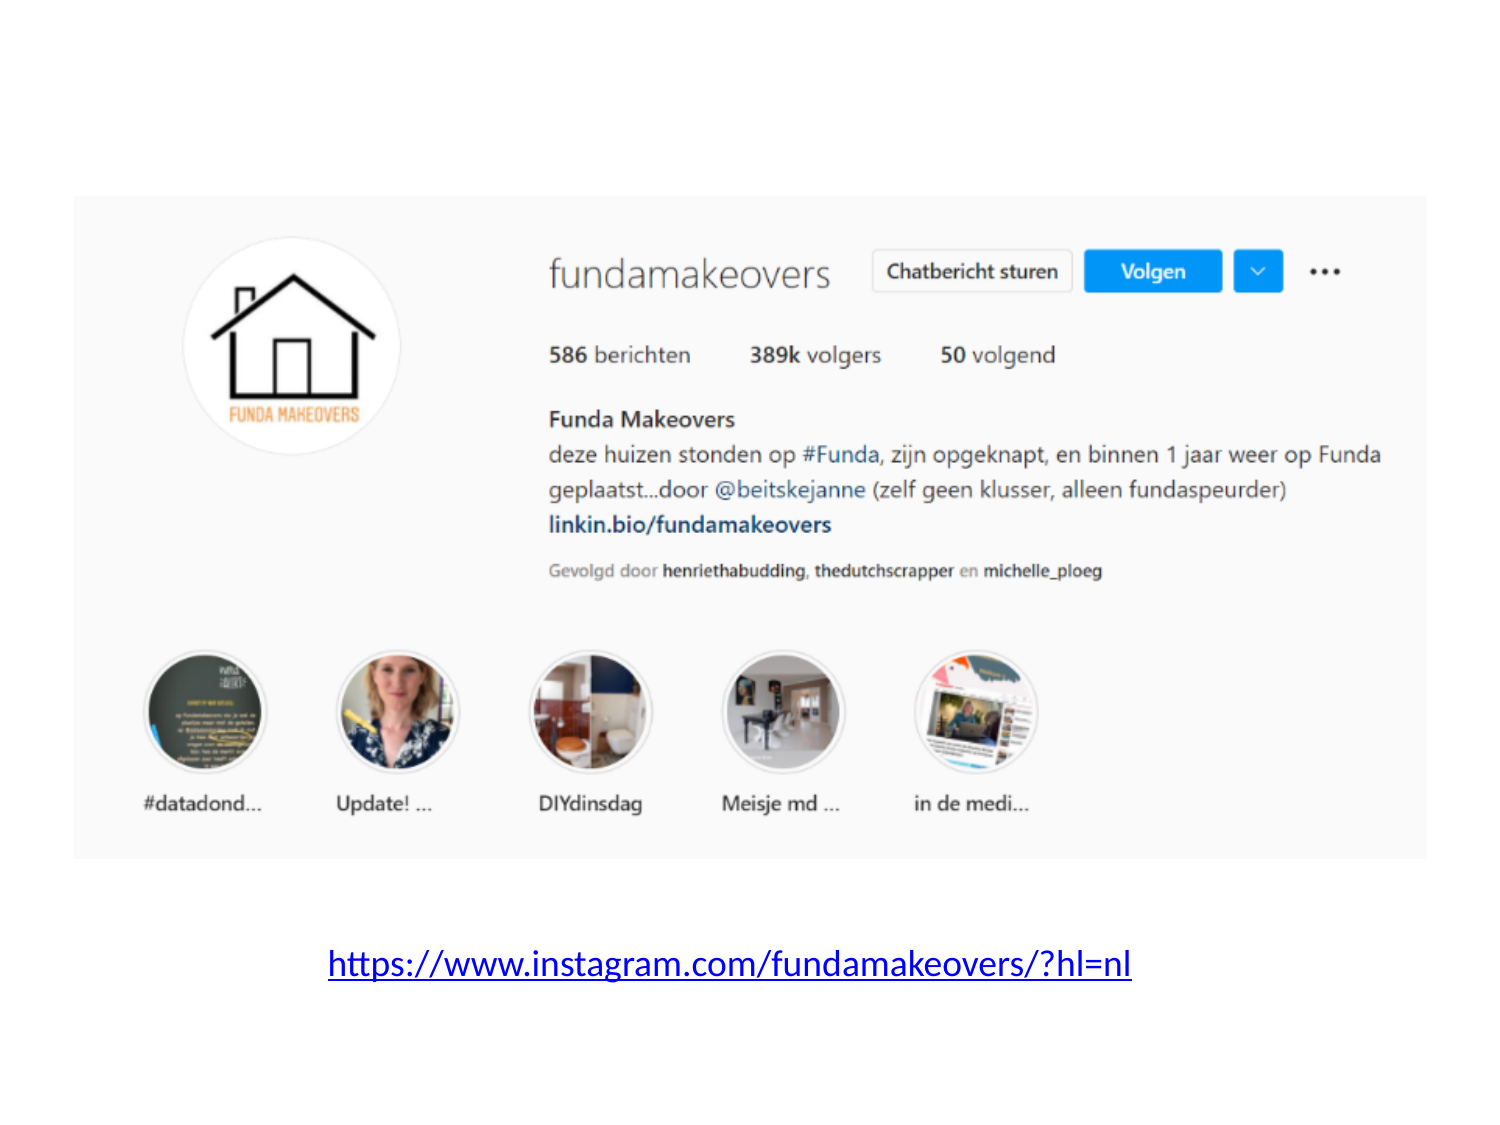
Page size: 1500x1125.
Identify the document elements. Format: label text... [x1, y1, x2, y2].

text_box https://www.instagram.com/fundamakeovers/?hl=nl [312, 931, 1247, 992]
picture [72, 195, 1427, 859]
